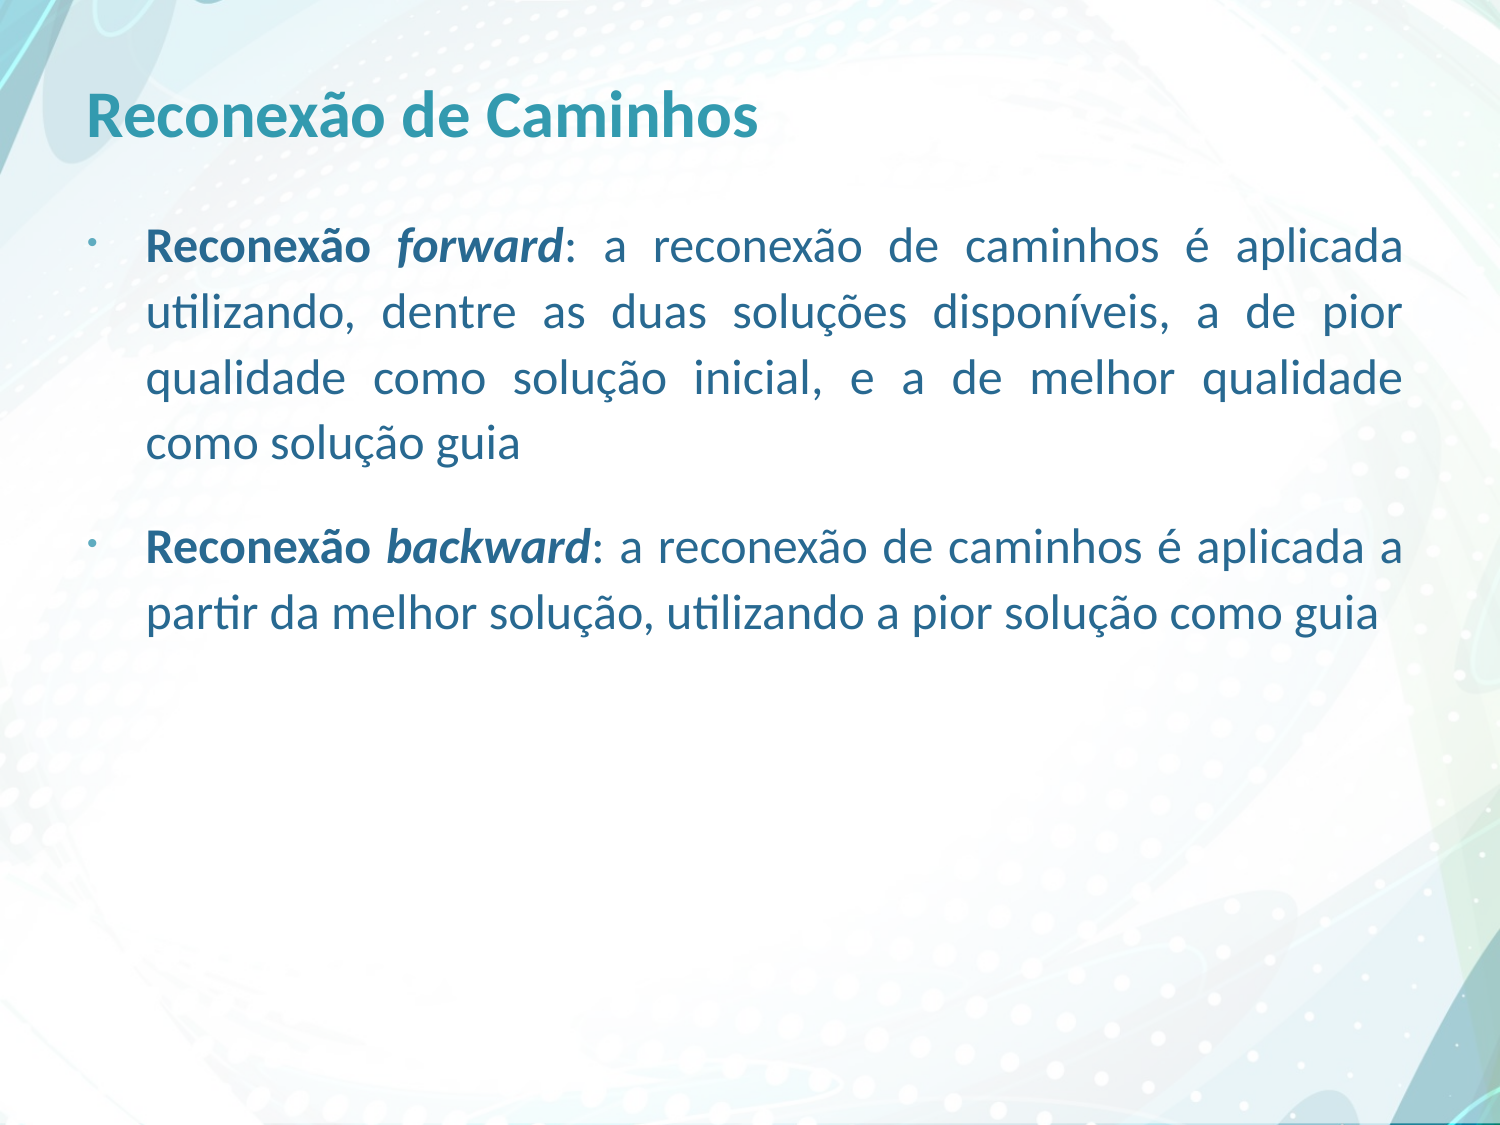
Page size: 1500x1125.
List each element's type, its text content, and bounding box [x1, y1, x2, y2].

list Reconexão forward: a reconexão de caminhos é aplicada utilizando, dentre as duas soluções disponíveis, a de pior qualidade como solução inicial, e a de melhor qualidade como solução guia Reconexão backward: a reconexão de caminhos é aplicada a partir da melhor solução, utilizando a pior solução como guia [71, 198, 1420, 891]
title Reconexão de Caminhos [71, 44, 1430, 160]
